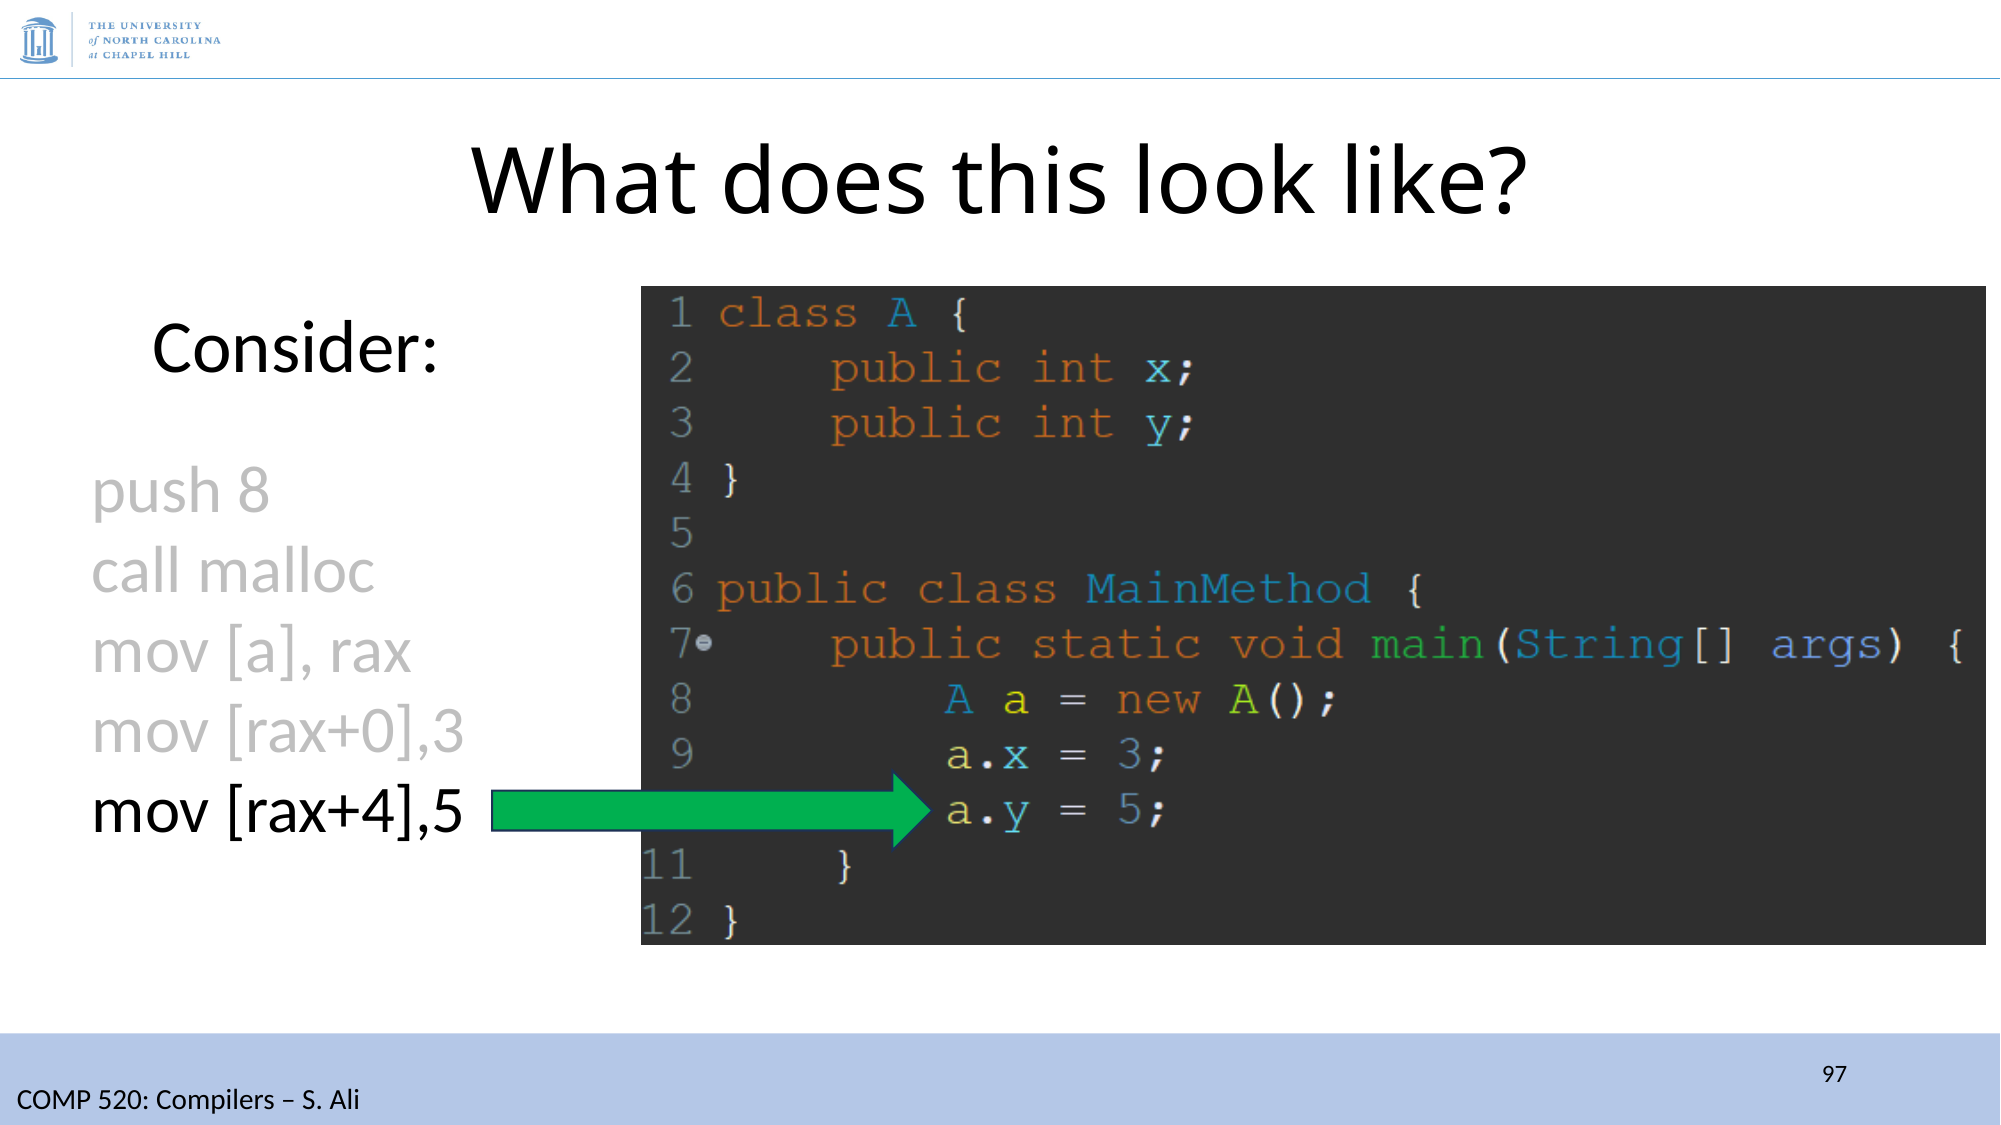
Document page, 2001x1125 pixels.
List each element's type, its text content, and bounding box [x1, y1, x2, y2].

text_box COMP 520: Compilers – S. Ali [2, 1072, 376, 1123]
picture [641, 286, 1986, 945]
list Consider: [137, 299, 1863, 1014]
title What does this look like? [137, 89, 1863, 278]
picture [16, 12, 228, 67]
text_box [491, 789, 641, 832]
slide_number 97 [1412, 1042, 1863, 1103]
text_box [0, 1032, 2000, 1125]
text_box push 8 call malloc mov [a], rax mov [rax+0],3 mov [rax+4],5 [77, 438, 482, 854]
